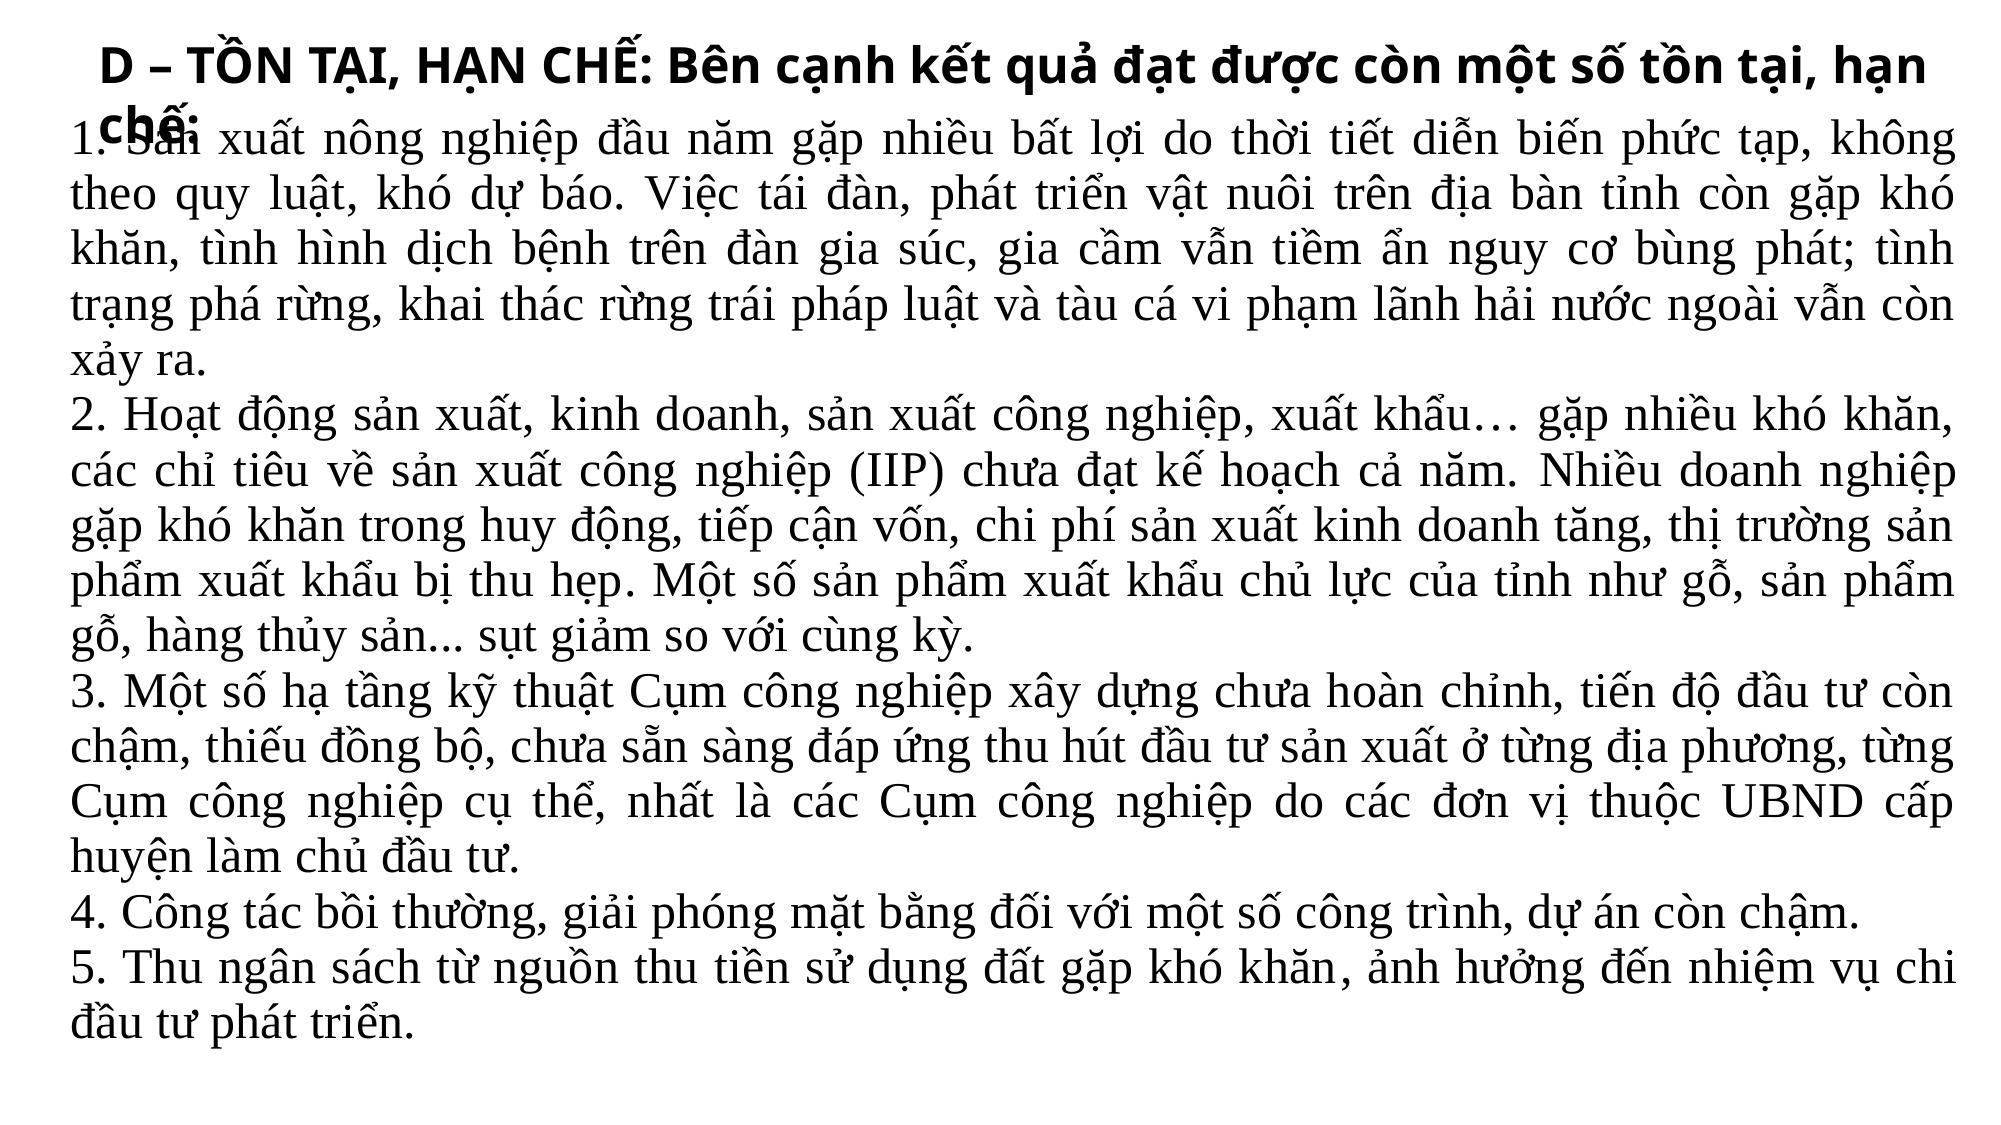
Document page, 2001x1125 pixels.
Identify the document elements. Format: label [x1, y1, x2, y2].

table_header [55, 102, 1973, 1125]
text_box [84, 26, 1974, 162]
